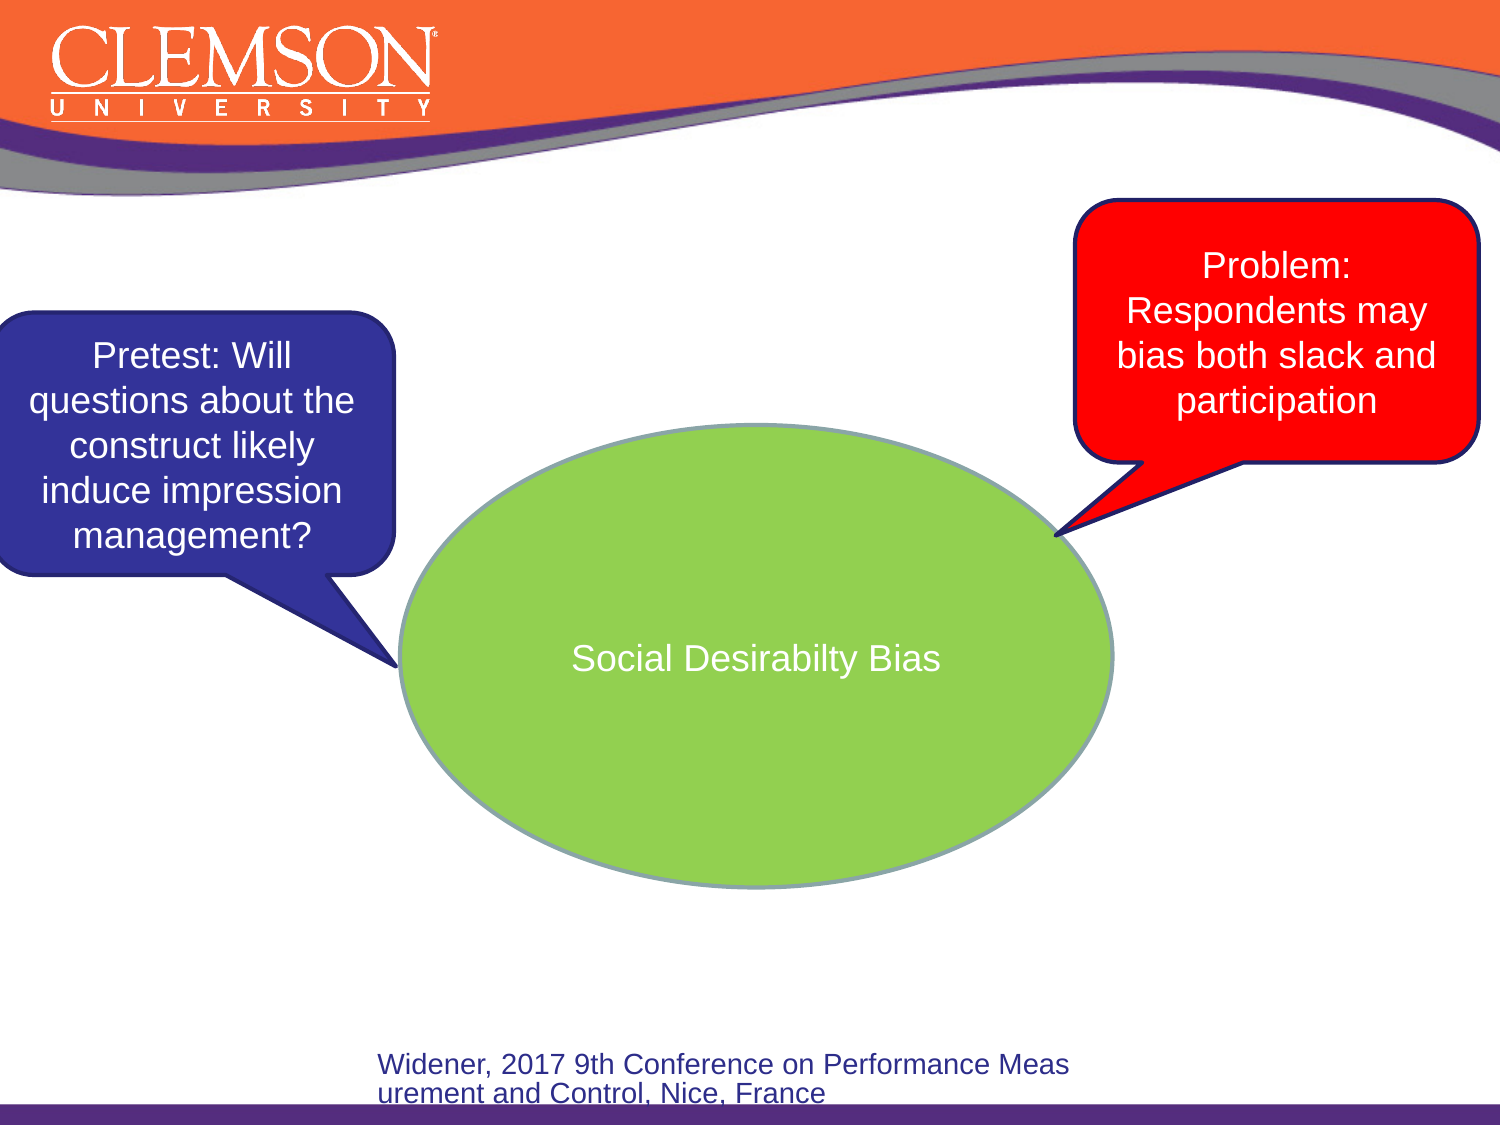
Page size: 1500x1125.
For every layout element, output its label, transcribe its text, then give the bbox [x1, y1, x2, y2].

text_box Social Desirabilty Bias [397, 422, 1115, 890]
text_box Pretest: Will questions about the construct likely induce impression management? [0, 310, 398, 669]
picture [0, 0, 1500, 1125]
text_box Problem: Respondents may bias both slack and participation [1053, 197, 1481, 538]
footer Widener, 2017 9th Conference on Performance Measurement and Control, Nice, France [362, 1037, 1101, 1091]
